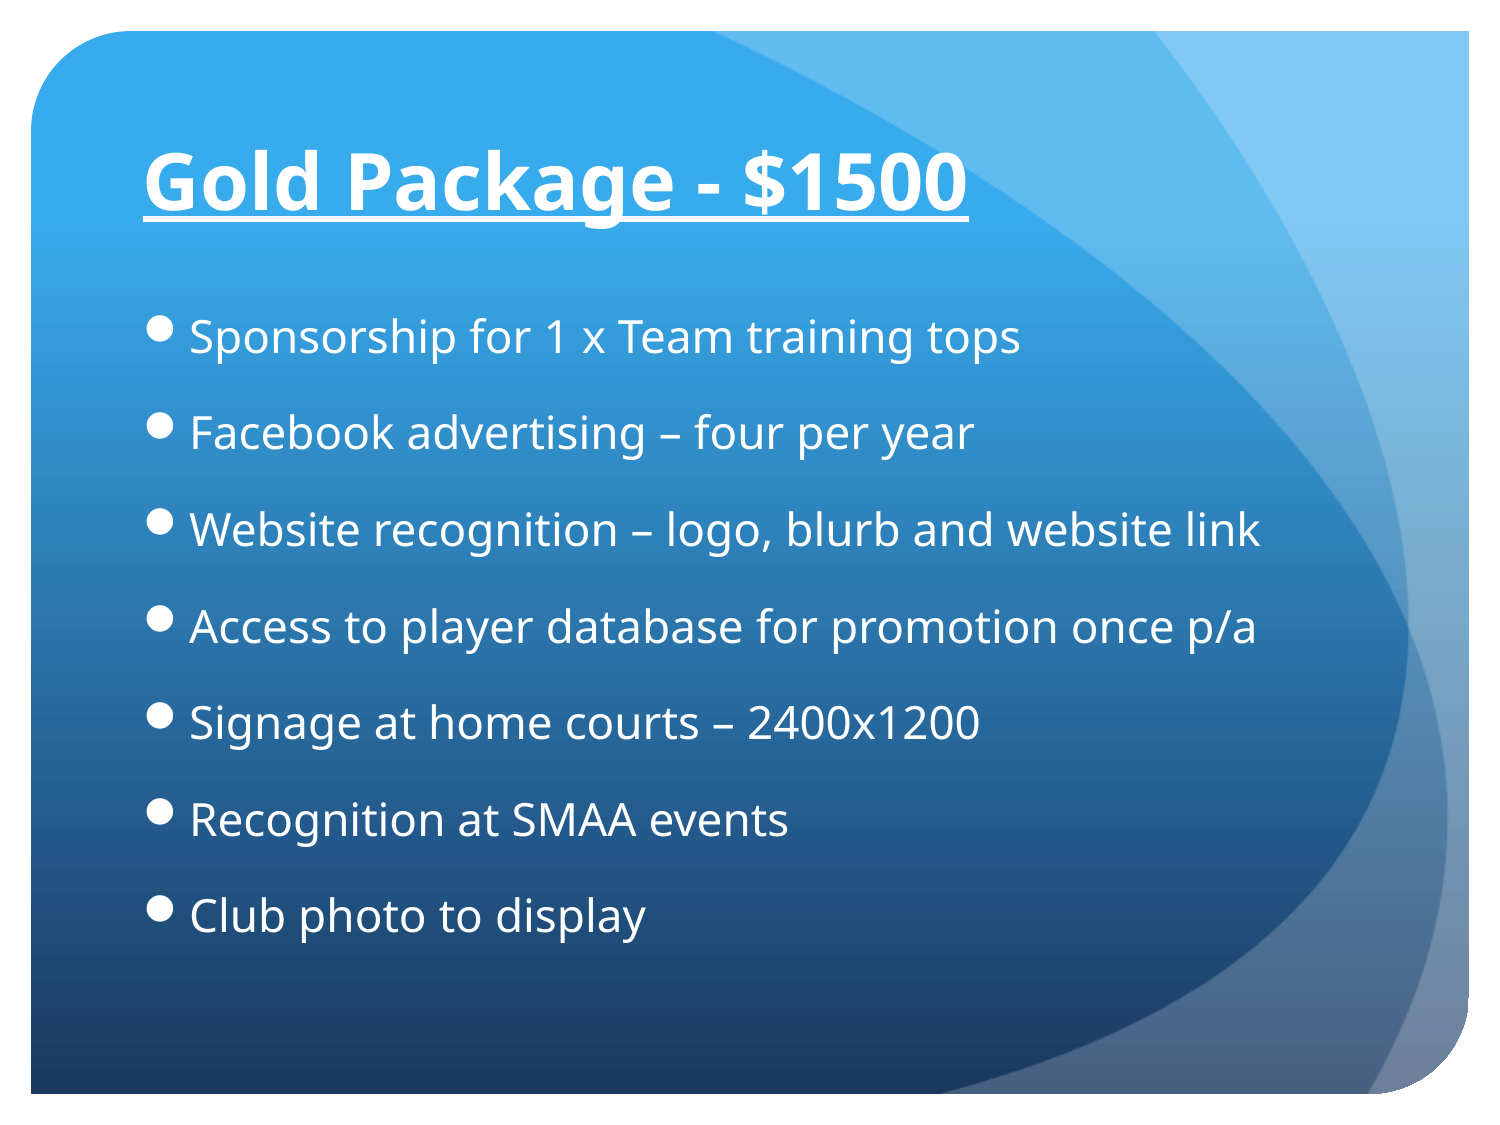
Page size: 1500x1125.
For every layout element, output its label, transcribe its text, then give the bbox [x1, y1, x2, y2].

list Sponsorship for 1 x Team training tops Facebook advertising – four per year Website recognition – logo, blurb and website link Access to player database for promotion once p/a Signage at home courts – 2400x1200 Recognition at SMAA events Club photo to display [127, 299, 1372, 991]
title Gold Package - $1500 [127, 62, 1372, 234]
picture [24, 30, 1473, 1094]
